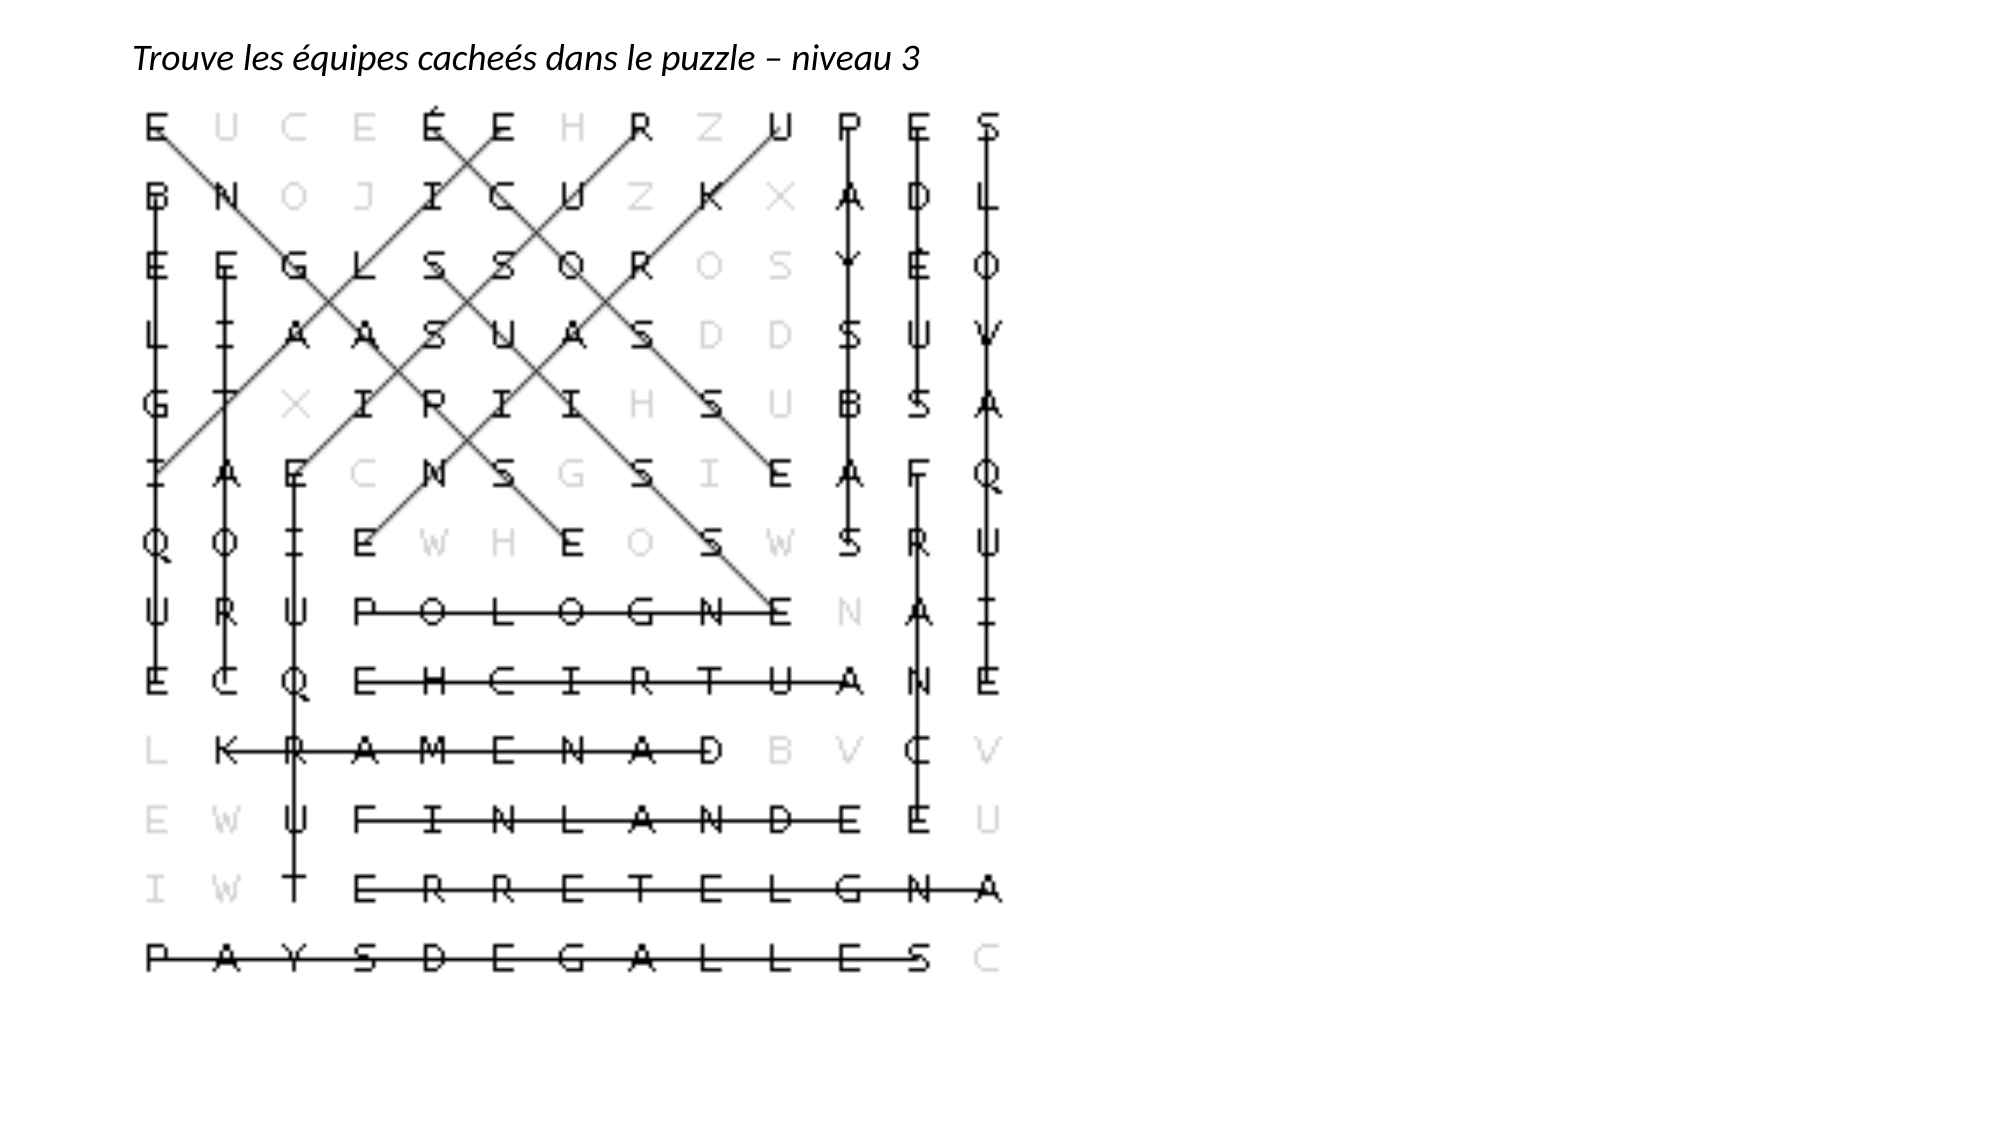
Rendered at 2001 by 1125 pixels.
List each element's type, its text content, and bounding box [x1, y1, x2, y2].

picture [110, 83, 1031, 1004]
text_box Trouve les équipes cacheés dans le puzzle – niveau 3 [117, 26, 1226, 86]
